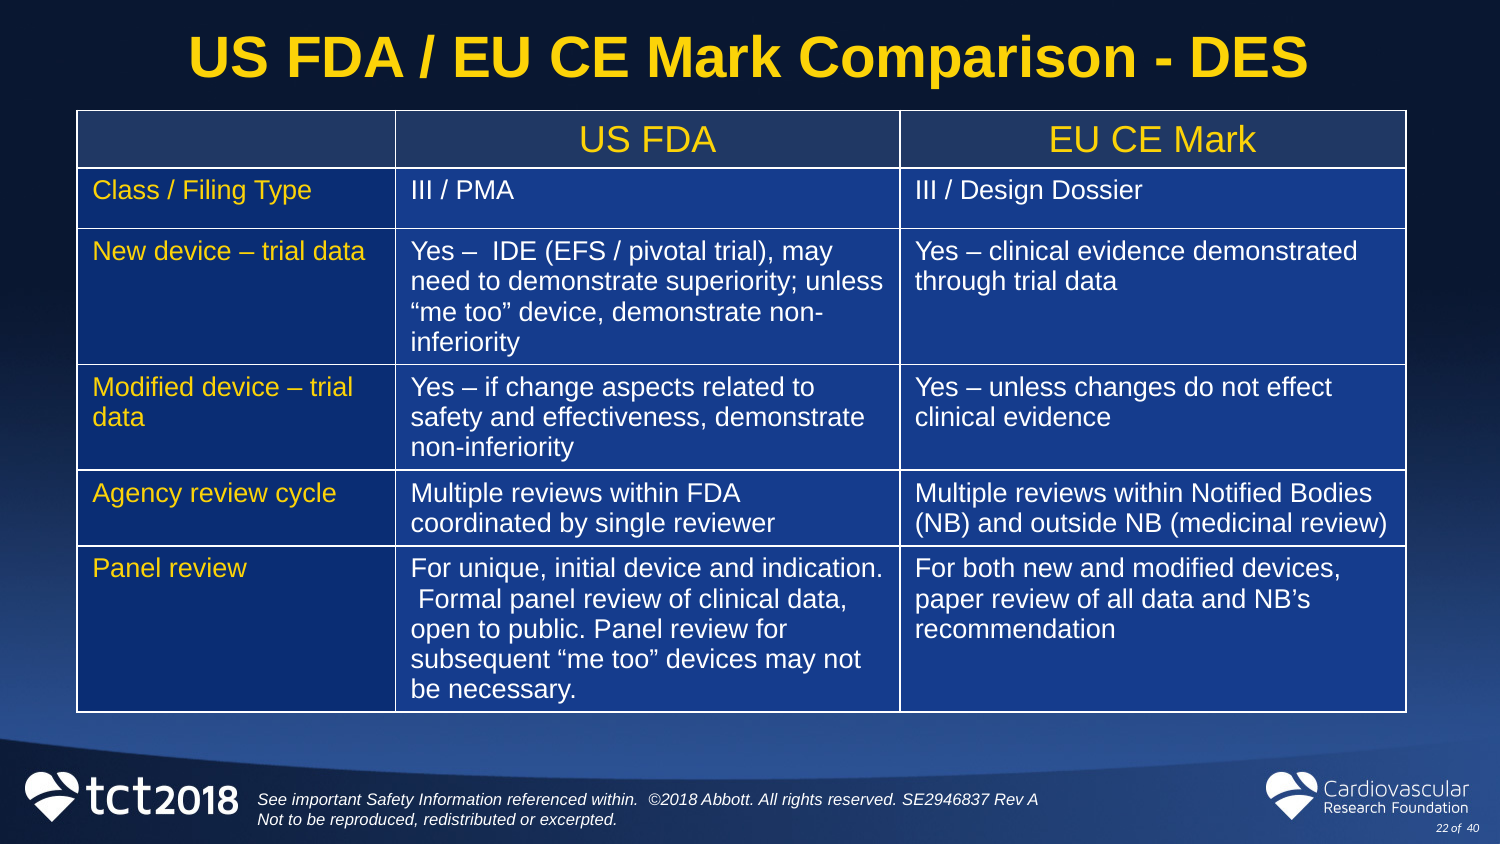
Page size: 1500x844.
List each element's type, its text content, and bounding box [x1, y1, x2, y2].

table_header [78, 111, 395, 167]
table_cell New device – trial data [78, 229, 395, 364]
table_cell Agency review cycle [78, 471, 395, 545]
table_cell III / Design Dossier [901, 169, 1405, 228]
table_cell For unique, initial device and indication. Formal panel review of clinical data, open to public. Panel review for subsequent “me too” devices may not be necessary. [396, 547, 899, 711]
table_cell Multiple reviews within Notified Bodies (NB) and outside NB (medicinal review) [901, 471, 1405, 545]
table_cell Panel review [78, 547, 395, 711]
table_cell Class / Filing Type [78, 169, 395, 228]
table_cell Multiple reviews within FDA coordinated by single reviewer [396, 471, 899, 545]
picture [0, 0, 1500, 844]
table_cell III / PMA [396, 169, 899, 228]
table_header EU CE Mark [901, 111, 1405, 167]
table_cell Yes – if change aspects related to safety and effectiveness, demonstrate non-inferiority [396, 365, 899, 469]
table_cell Yes – unless changes do not effect clinical evidence [901, 365, 1405, 469]
table_header US FDA [396, 111, 899, 167]
table_cell Yes – clinical evidence demonstrated through trial data [901, 229, 1405, 364]
table_cell Yes – IDE (EFS / pivotal trial), may need to demonstrate superiority; unless “me too” device, demonstrate non-inferiority [396, 229, 899, 364]
title US FDA / EU CE Mark Comparison - DES [111, 11, 1387, 105]
table_cell Modified device – trial data [78, 365, 395, 469]
table_cell For both new and modified devices, paper review of all data and NB’s recommendation [901, 547, 1405, 711]
